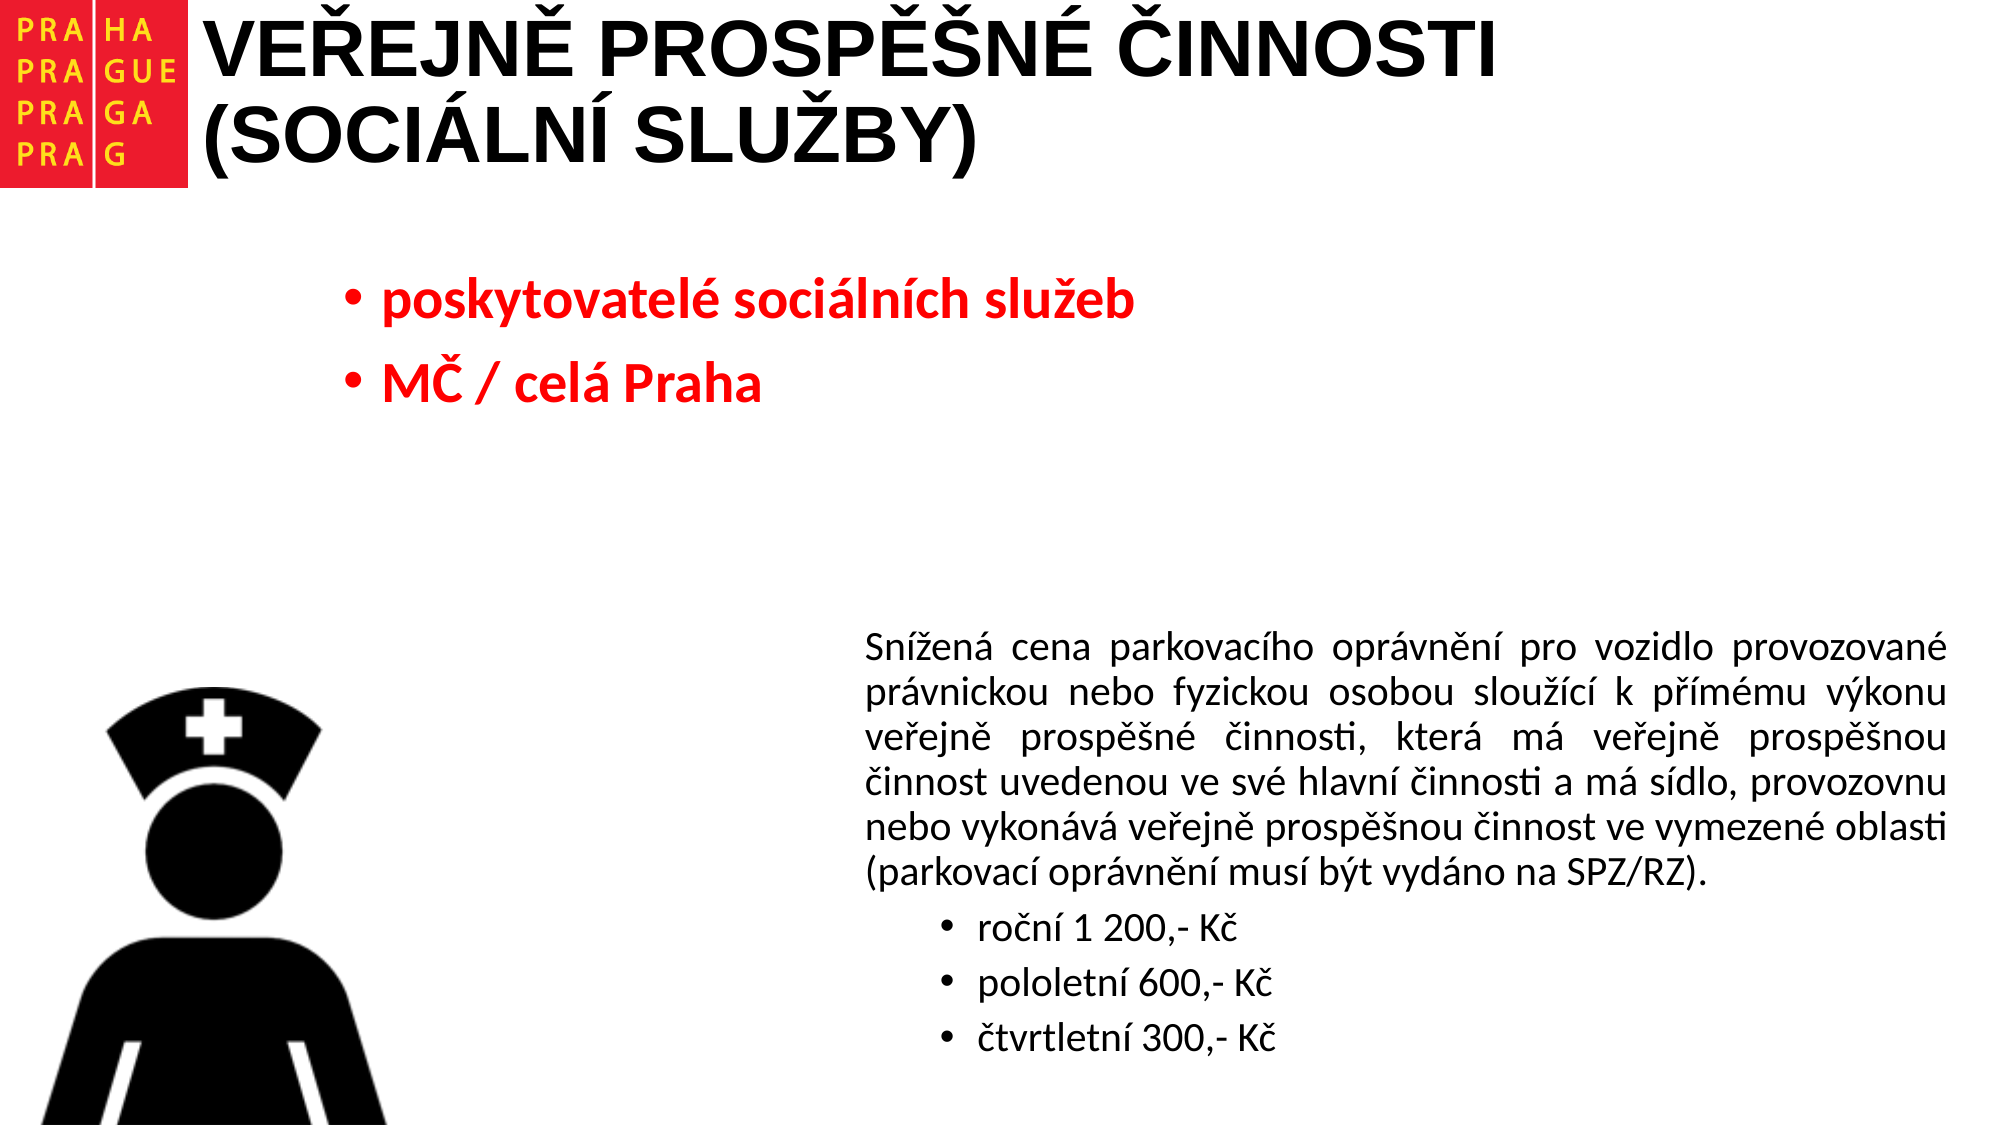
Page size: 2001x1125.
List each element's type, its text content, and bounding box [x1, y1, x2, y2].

picture [0, 687, 472, 1125]
text_box poskytovatelé sociálních služeb MČ / celá Praha [328, 260, 1940, 614]
picture [0, 0, 188, 188]
title VEŘEJNĚ PROSPĚŠNÉ ČINNOSTI (SOCIÁLNÍ SLUŽBY) [188, 0, 2000, 188]
list Snížená cena parkovacího oprávnění pro vozidlo provozované právnickou nebo fyzickou osobou sloužící k přímému výkonu veřejně prospěšné činnosti, která má veřejně prospěšnou činnost uvedenou ve své hlavní činnosti a má sídlo, provozovnu nebo vykonává veřejně prospěšnou činnost ve vymezené oblasti (parkovací oprávnění musí být vydáno na SPZ/RZ). roční 1 200,- Kč pololetní 600,- Kč čtvrtletní 300,- Kč [849, 617, 1964, 1125]
